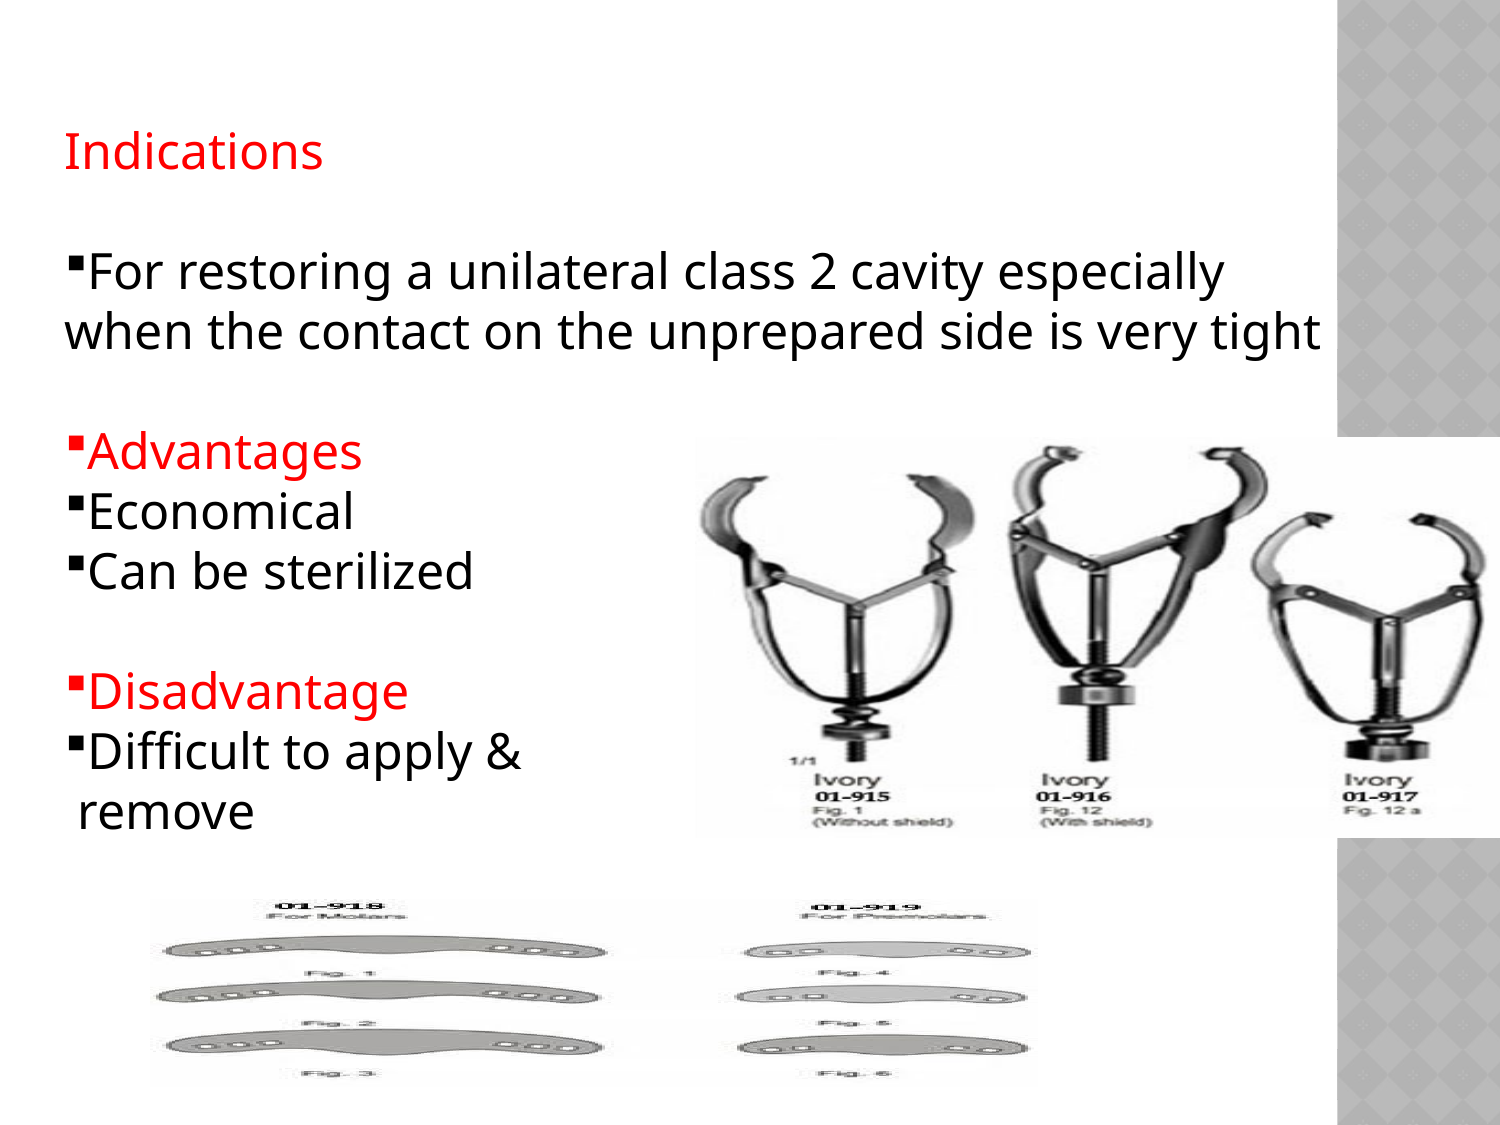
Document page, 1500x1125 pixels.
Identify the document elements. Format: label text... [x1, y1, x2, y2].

text_box Indications For restoring a unilateral class 2 cavity especially when the contact on the unprepared side is very tight Advantages Economical Can be sterilized Disadvantage Difficult to apply & remove [49, 112, 1339, 848]
picture [149, 899, 1038, 1098]
picture [695, 437, 1500, 838]
